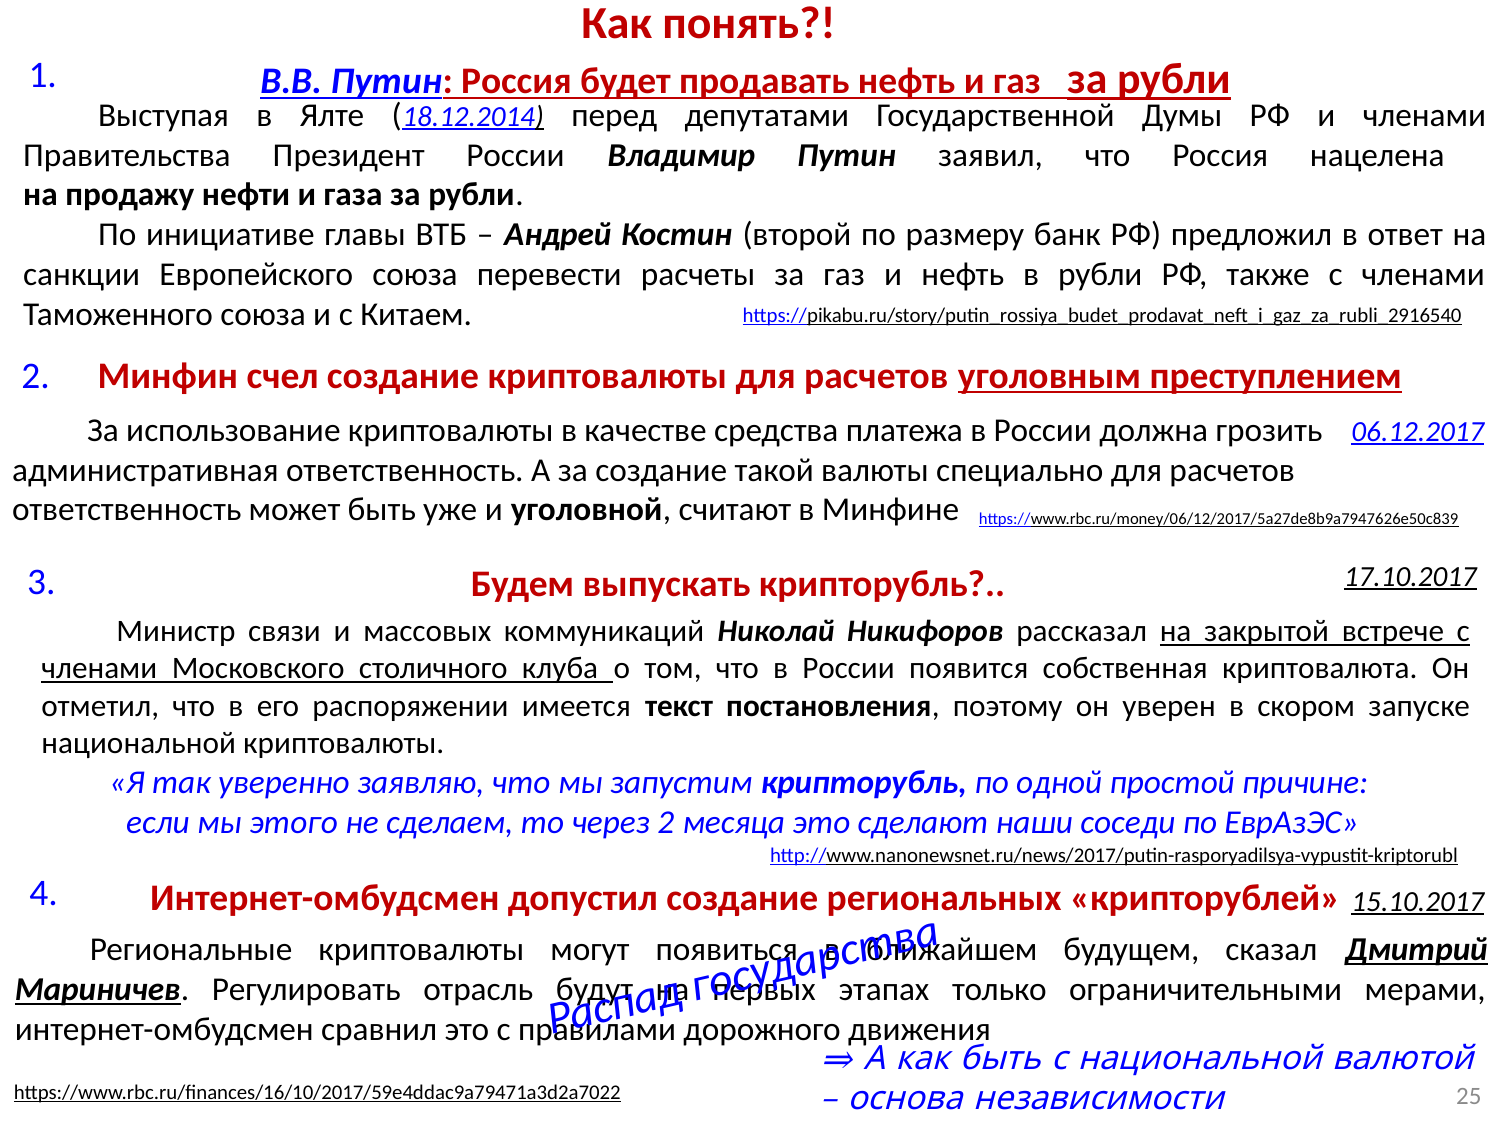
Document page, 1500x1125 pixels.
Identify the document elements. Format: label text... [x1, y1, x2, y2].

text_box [0, 550, 1500, 864]
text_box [0, 865, 1500, 1125]
text_box Как понять?! [525, 0, 892, 41]
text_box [0, 42, 1500, 344]
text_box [0, 342, 1495, 537]
